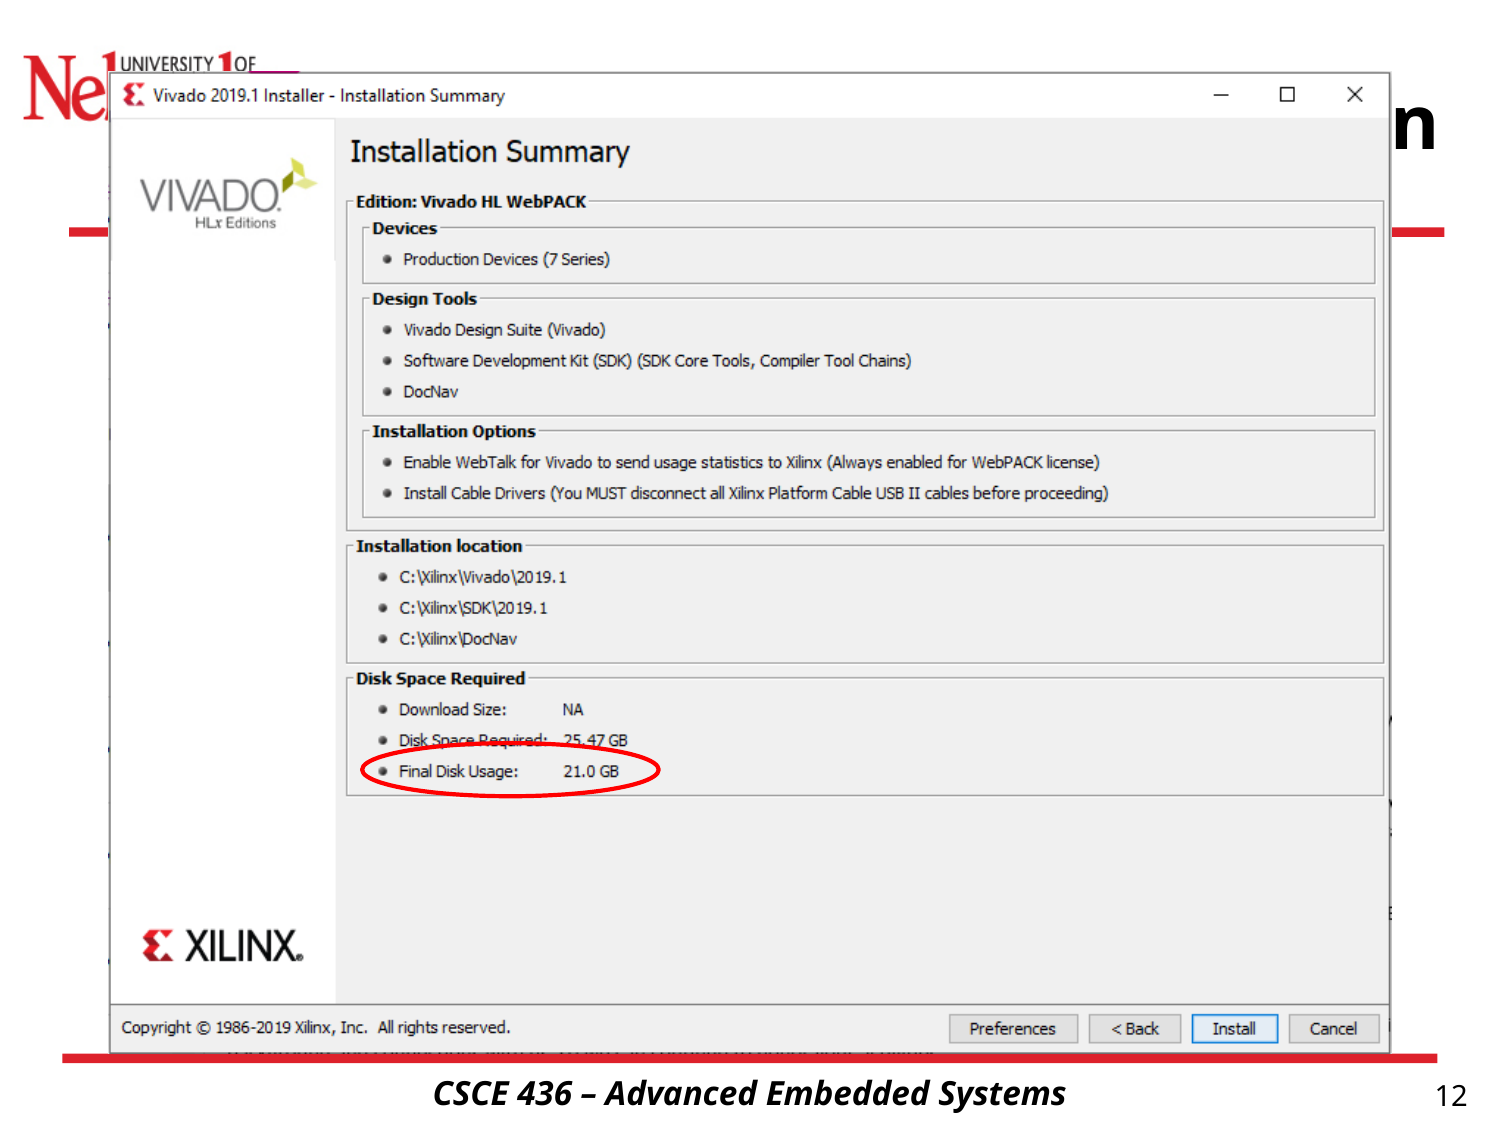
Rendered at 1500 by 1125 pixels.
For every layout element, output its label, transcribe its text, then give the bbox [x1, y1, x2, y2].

title Vivado Installation [299, 29, 1456, 211]
picture [1, 32, 1392, 1054]
text_box 12 [1402, 1069, 1500, 1125]
